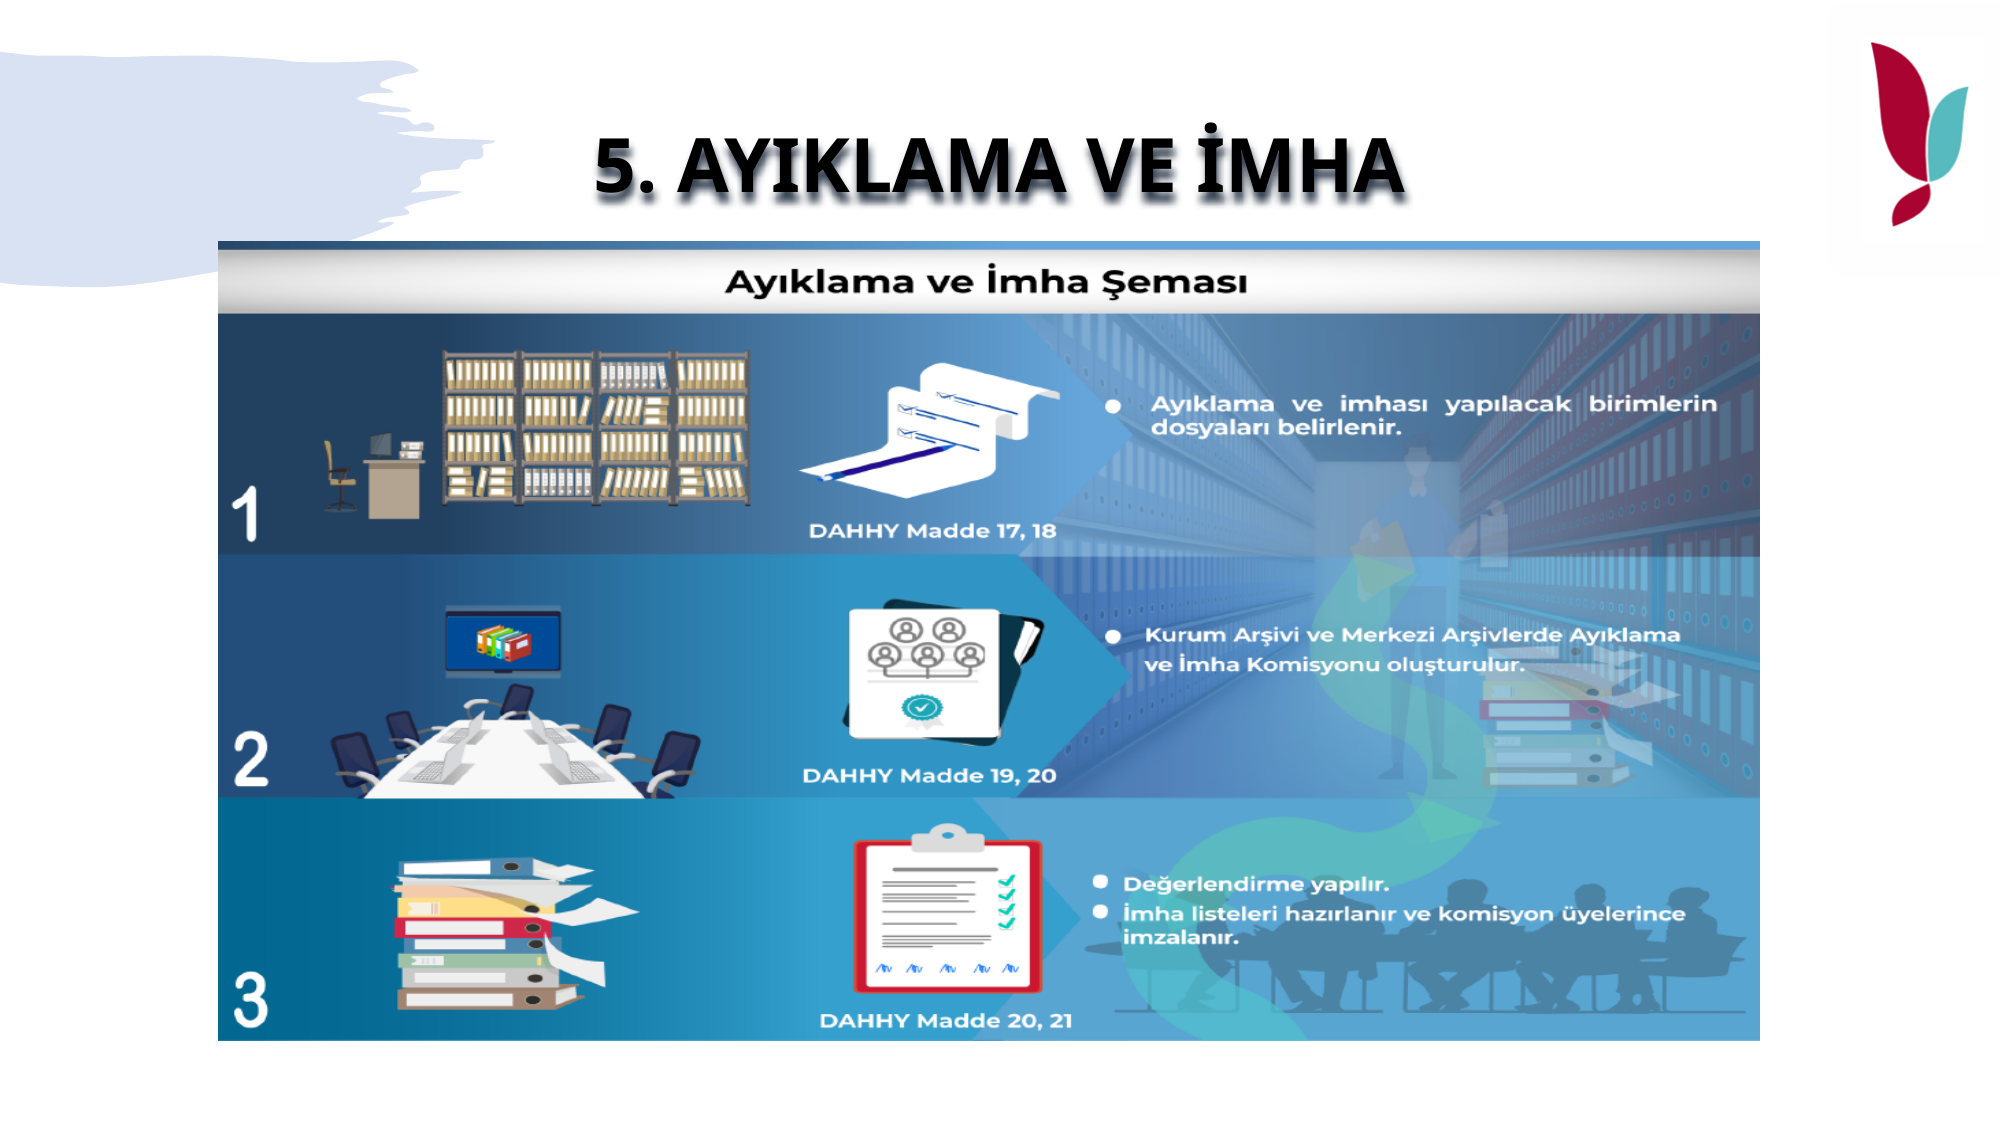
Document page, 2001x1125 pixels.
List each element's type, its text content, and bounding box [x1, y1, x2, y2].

picture [1862, 36, 1984, 242]
title 5. AYIKLAMA VE İMHA [137, 59, 1863, 278]
picture [218, 240, 1761, 1041]
picture [235, 972, 268, 1028]
